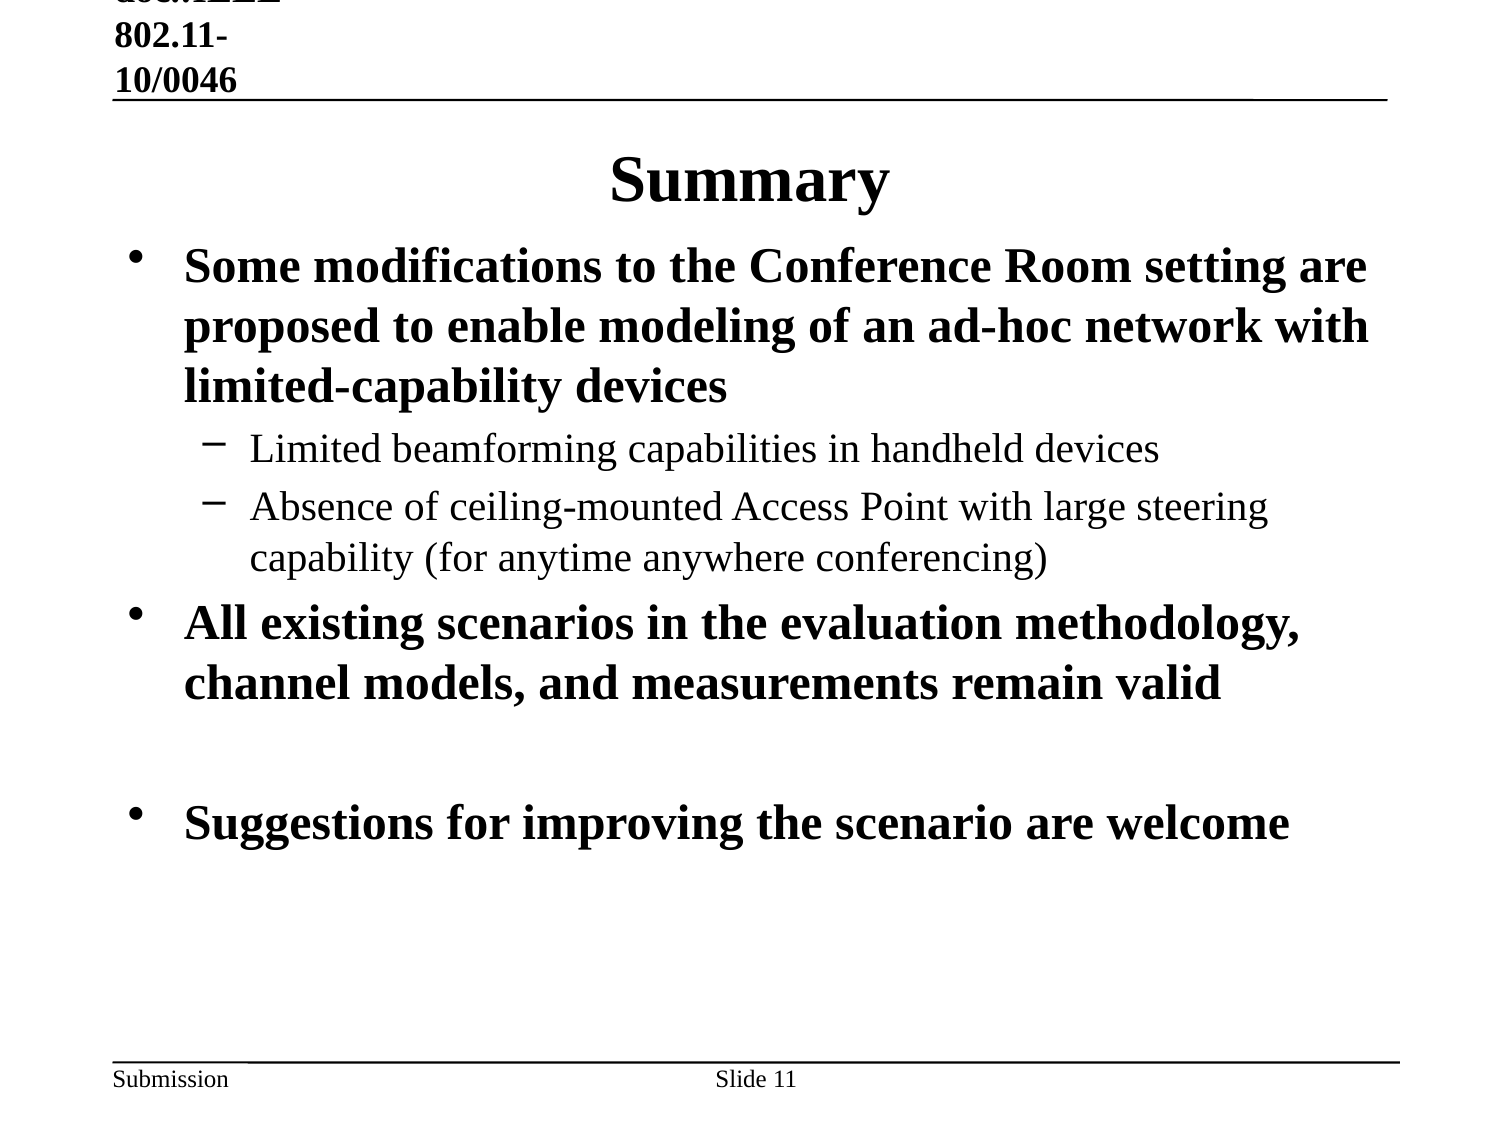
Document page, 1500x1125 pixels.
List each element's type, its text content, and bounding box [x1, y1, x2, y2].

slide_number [114, 54, 316, 101]
list Some modifications to the Conference Room setting are proposed to enable modeling of an ad-hoc network with limited-capability devices Limited beamforming capabilities in handheld devices Absence of ceiling-mounted Access Point with large steering capability (for anytime anywhere conferencing) All existing scenarios in the evaluation methodology, channel models, and measurements remain valid Suggestions for improving the scenario are welcome [112, 224, 1413, 1026]
title Summary [112, 112, 1388, 224]
slide_number Slide 11 [712, 1061, 800, 1093]
